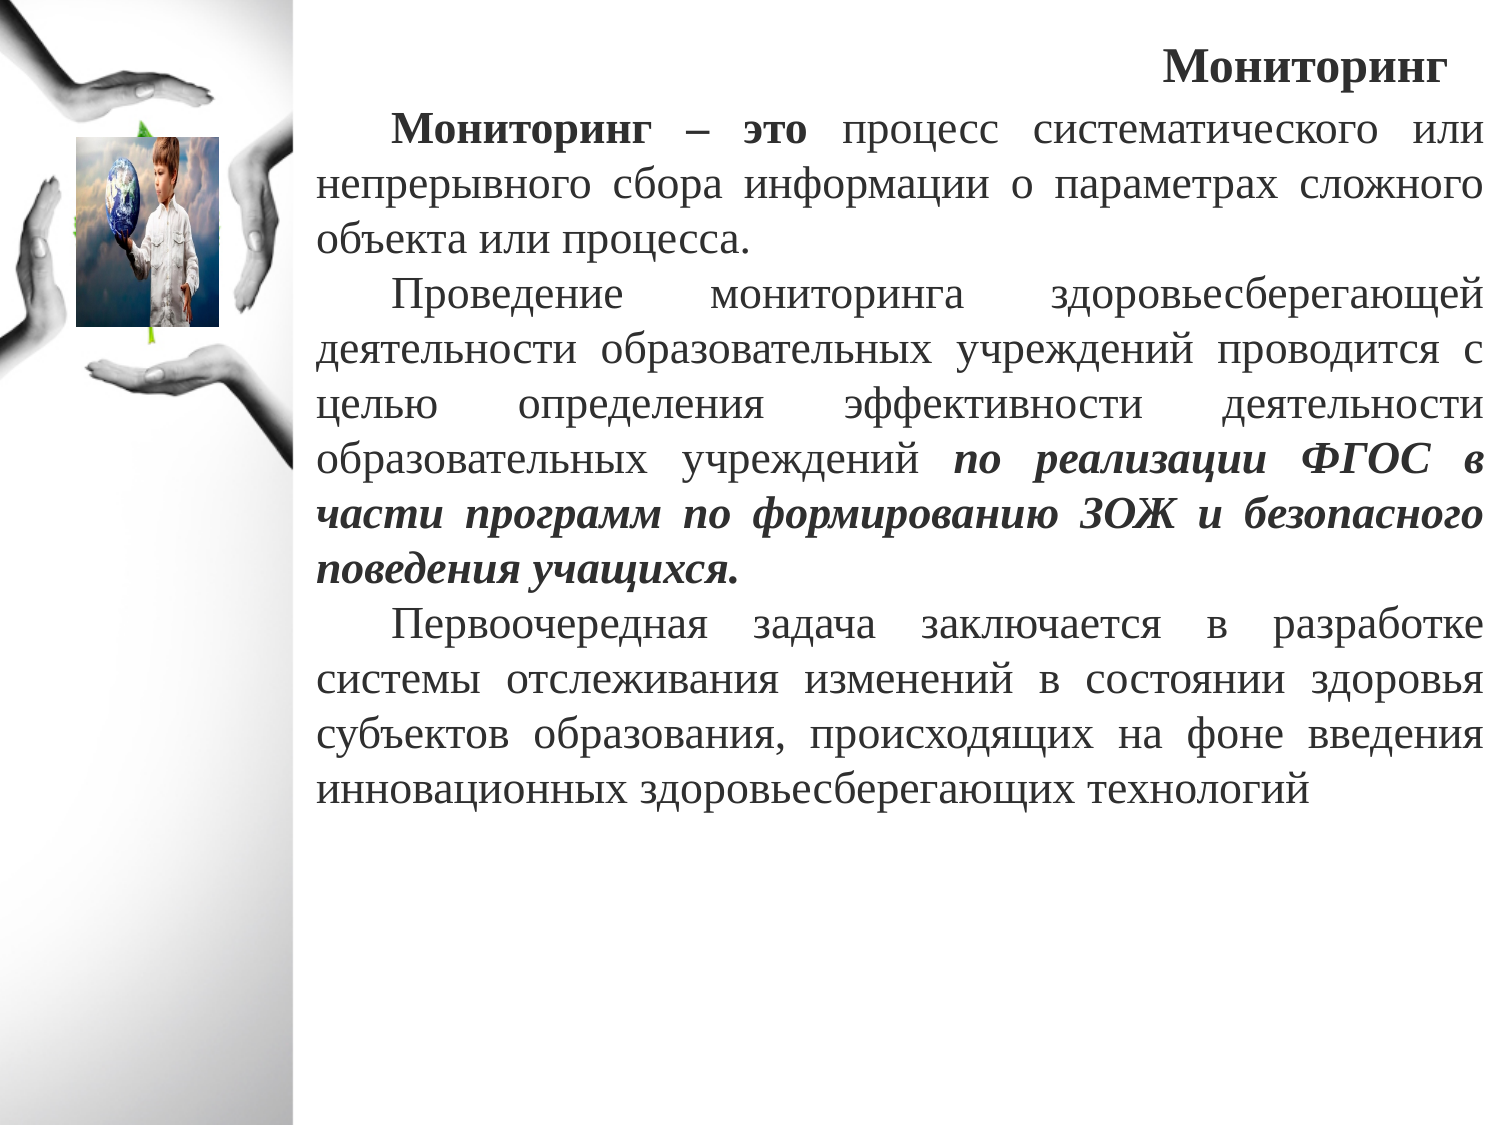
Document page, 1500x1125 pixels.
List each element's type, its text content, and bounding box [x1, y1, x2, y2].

title Мониторинг [301, 3, 1475, 90]
picture [0, 0, 1500, 1125]
list Мониторинг – это процесс систематического или непрерывного сбора информации о параметрах сложного объекта или процесса. Проведение мониторинга здоровьесберегающей деятельности образовательных учреждений проводится с целью определения эффективности деятельности образовательных учреждений по реализации ФГОС в части программ по формированию ЗОЖ и безопасного поведения учащихся. Первоочередная задача заключается в разработке системы отслеживания изменений в состоянии здоровья субъектов образования, происходящих на фоне введения инновационных здоровьесберегающих технологий [301, 90, 1500, 1024]
